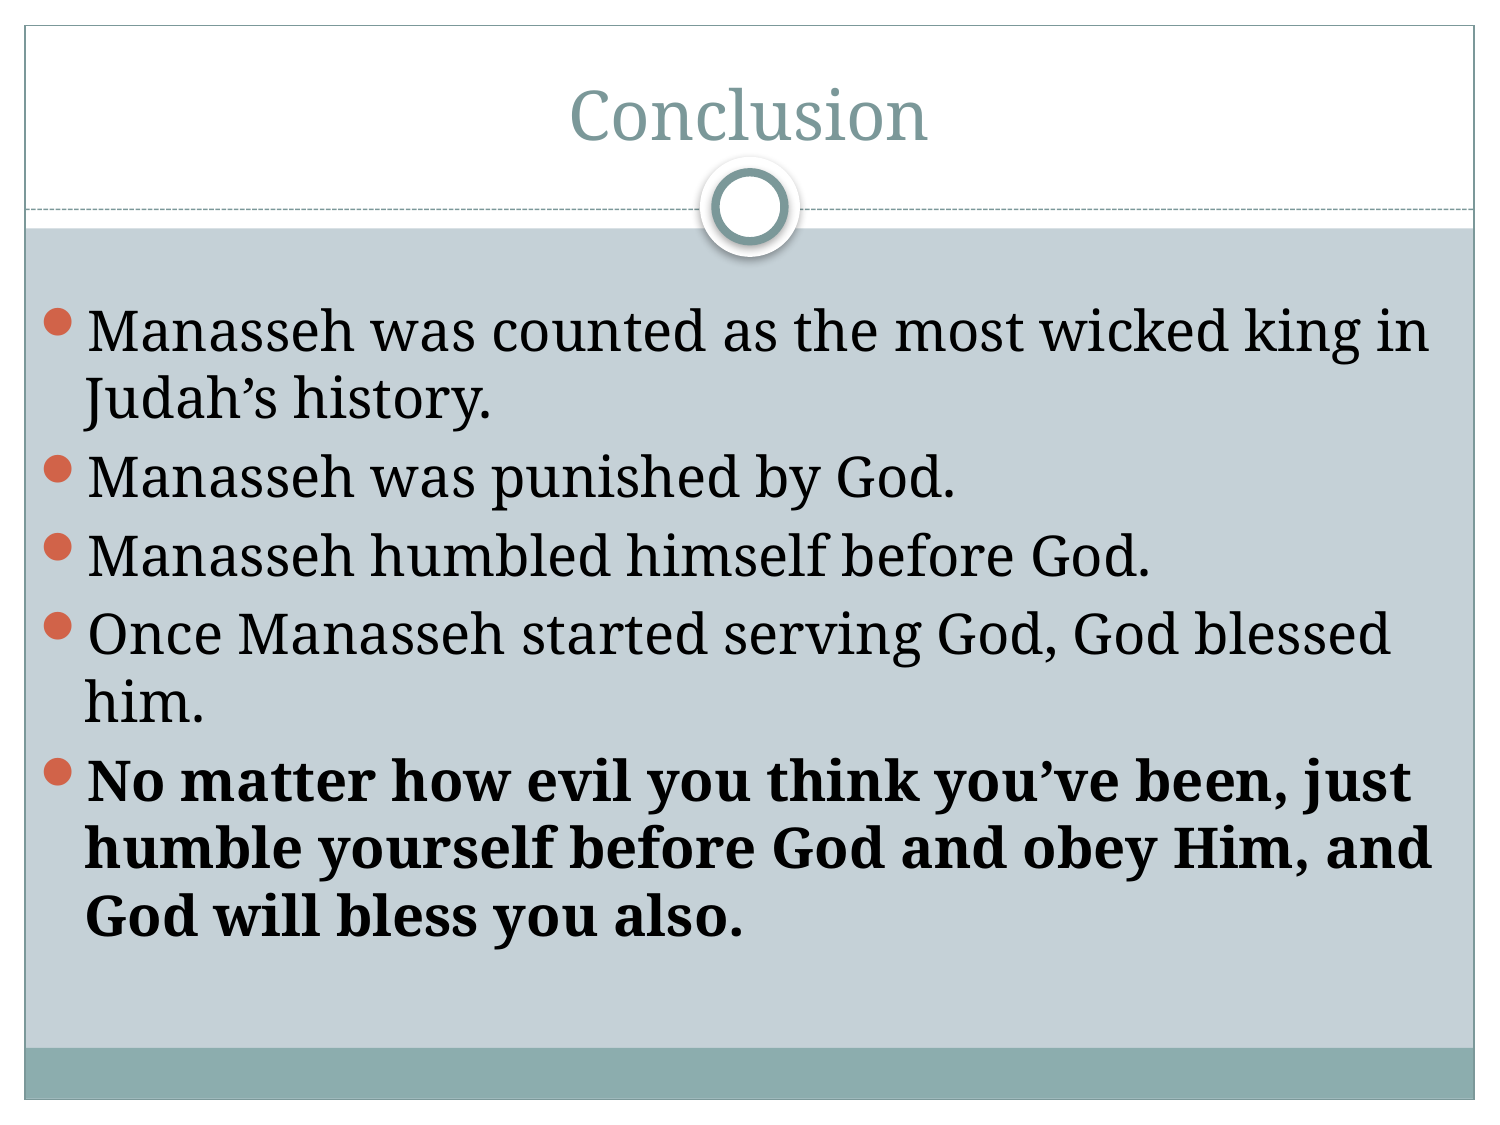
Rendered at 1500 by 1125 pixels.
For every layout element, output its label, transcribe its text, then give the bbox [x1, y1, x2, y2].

list Manasseh was counted as the most wicked king in Judah’s history. Manasseh was punished by God. Manasseh humbled himself before God. Once Manasseh started serving God, God blessed him. No matter how evil you think you’ve been, just humble yourself before God and obey Him, and God will bless you also. [24, 287, 1475, 1001]
title Conclusion [49, 37, 1450, 162]
